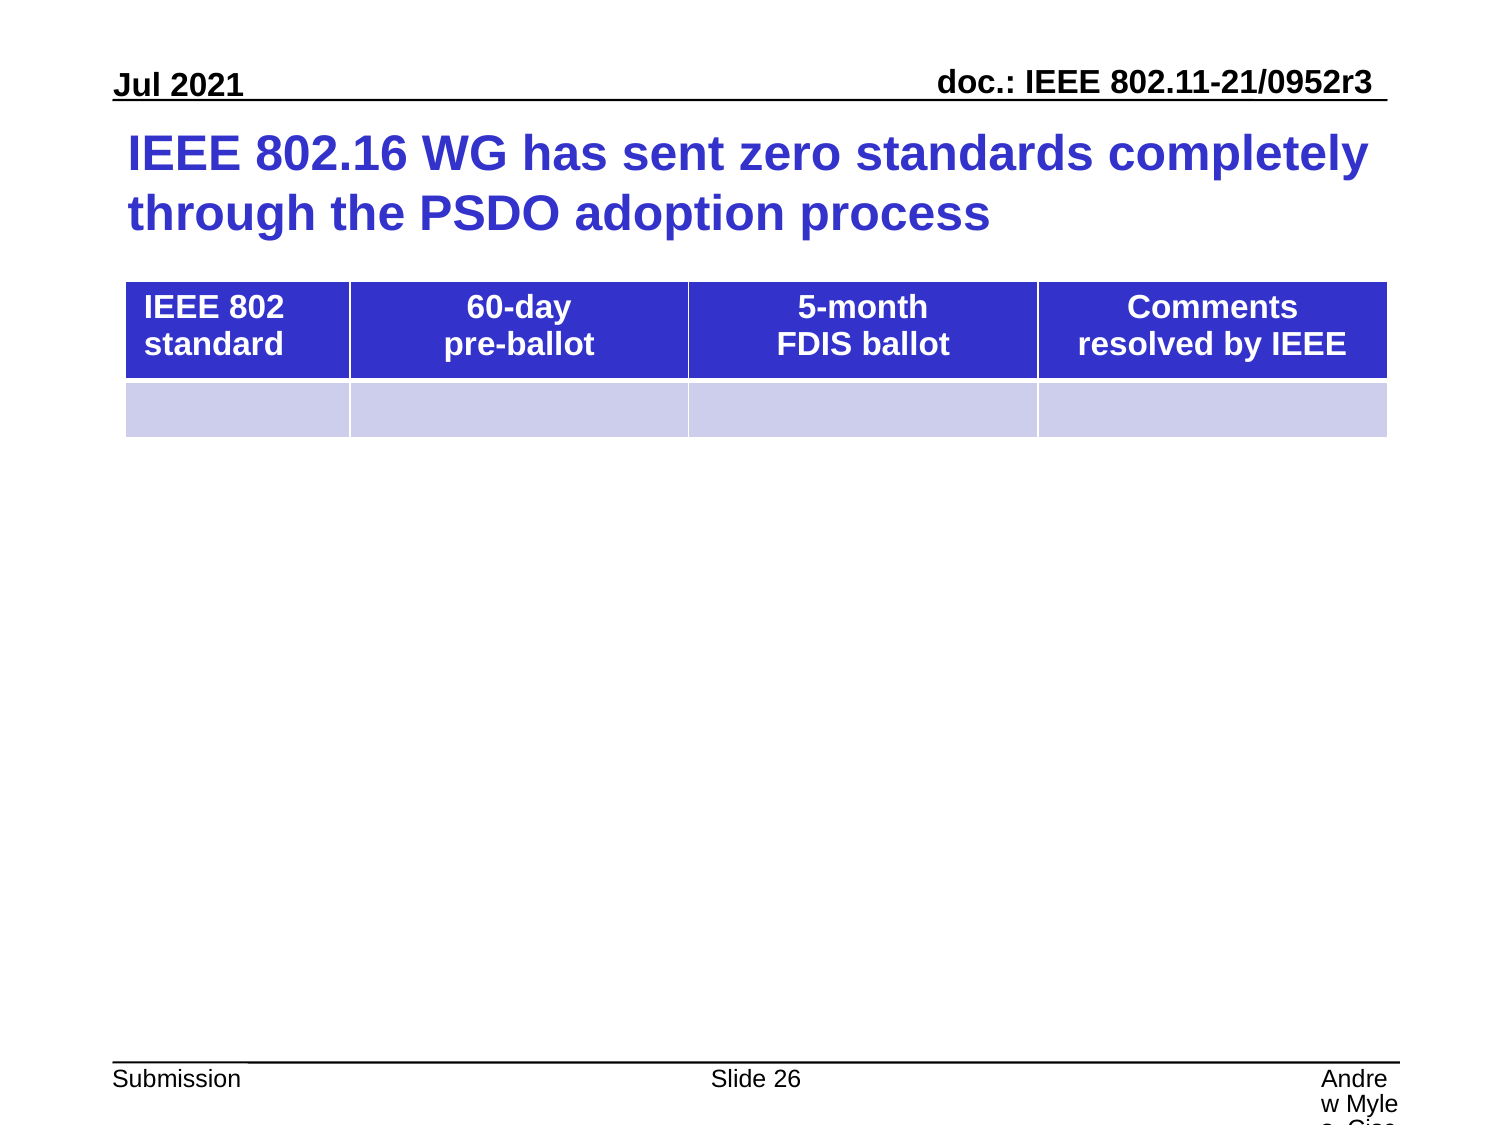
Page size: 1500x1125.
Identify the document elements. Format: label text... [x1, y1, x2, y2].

table_header 5-month FDIS ballot [689, 282, 1037, 378]
table_header 60-day pre-ballot [351, 282, 688, 378]
title IEEE 802.16 WG has sent zero standards completely through the PSDO adoption process [112, 112, 1388, 288]
table_cell [1039, 383, 1387, 437]
footer Andrew Myles, Cisco [1320, 1061, 1402, 1093]
table_header IEEE 802 standard [126, 282, 349, 378]
table_header Comments resolved by IEEE [1039, 282, 1387, 378]
table_cell [689, 383, 1037, 437]
table_cell [126, 383, 349, 437]
table_cell [351, 383, 688, 437]
slide_number Slide 26 [709, 1061, 803, 1093]
